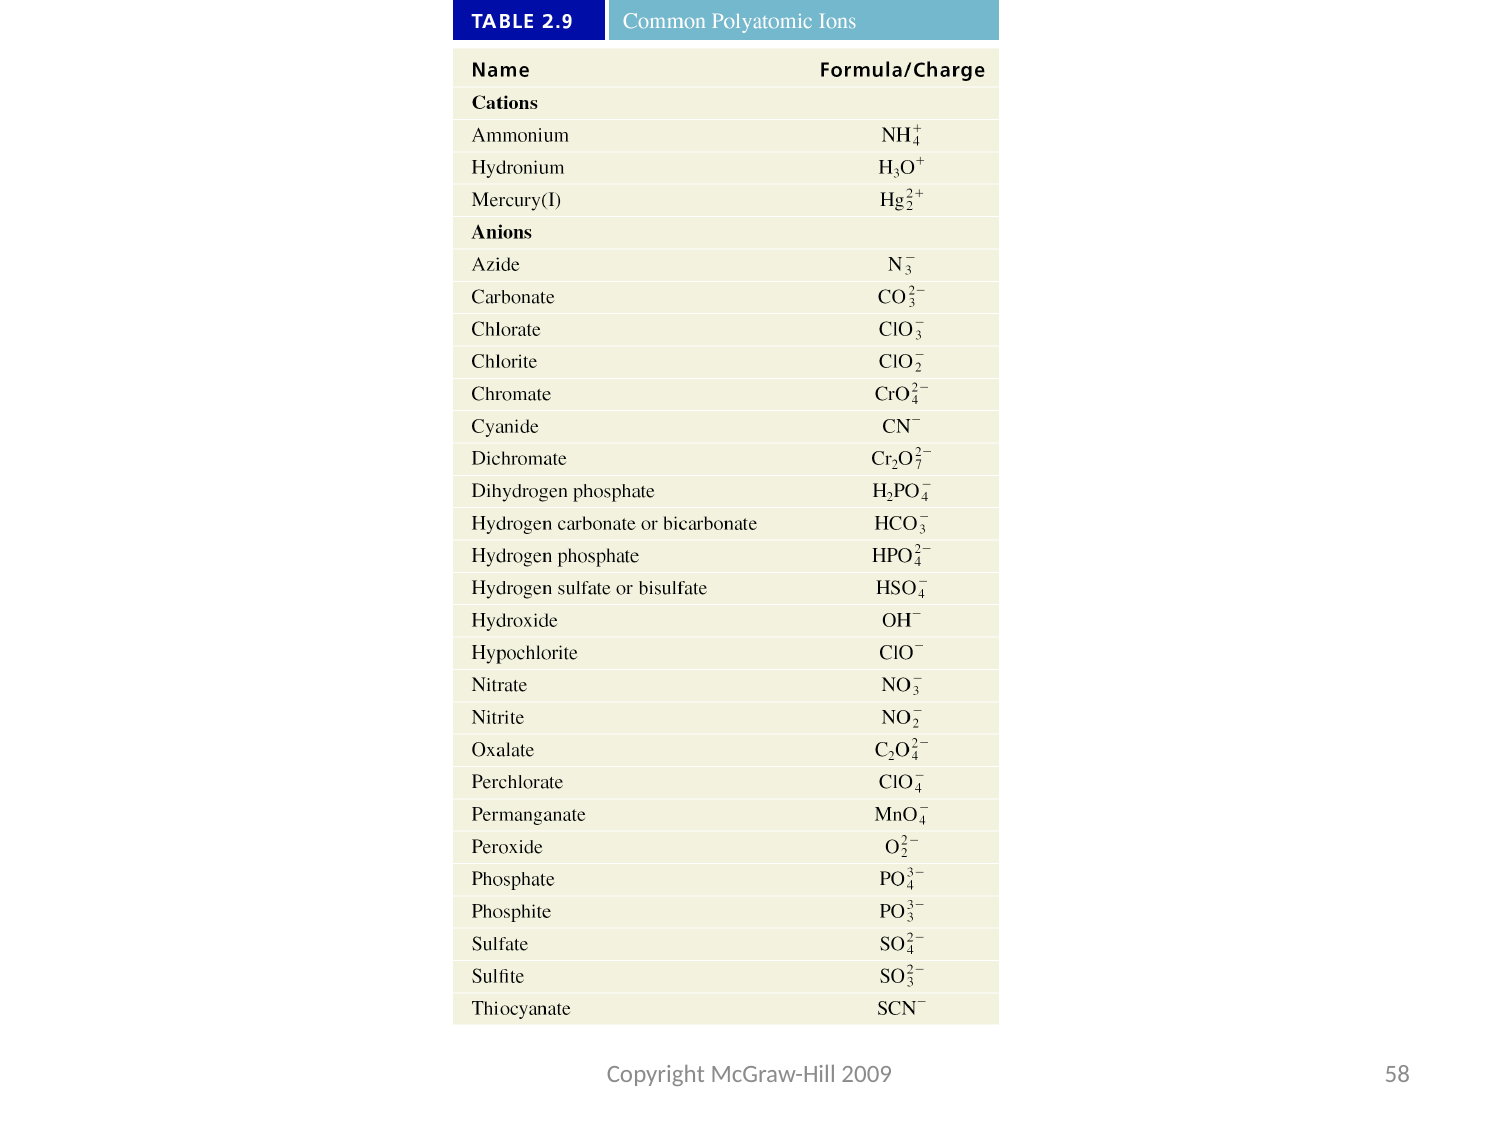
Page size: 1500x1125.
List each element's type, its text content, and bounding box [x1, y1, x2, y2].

slide_number 58 [1074, 1042, 1425, 1103]
footer Copyright McGraw-Hill 2009 [512, 1042, 988, 1103]
picture [453, 0, 1001, 1026]
